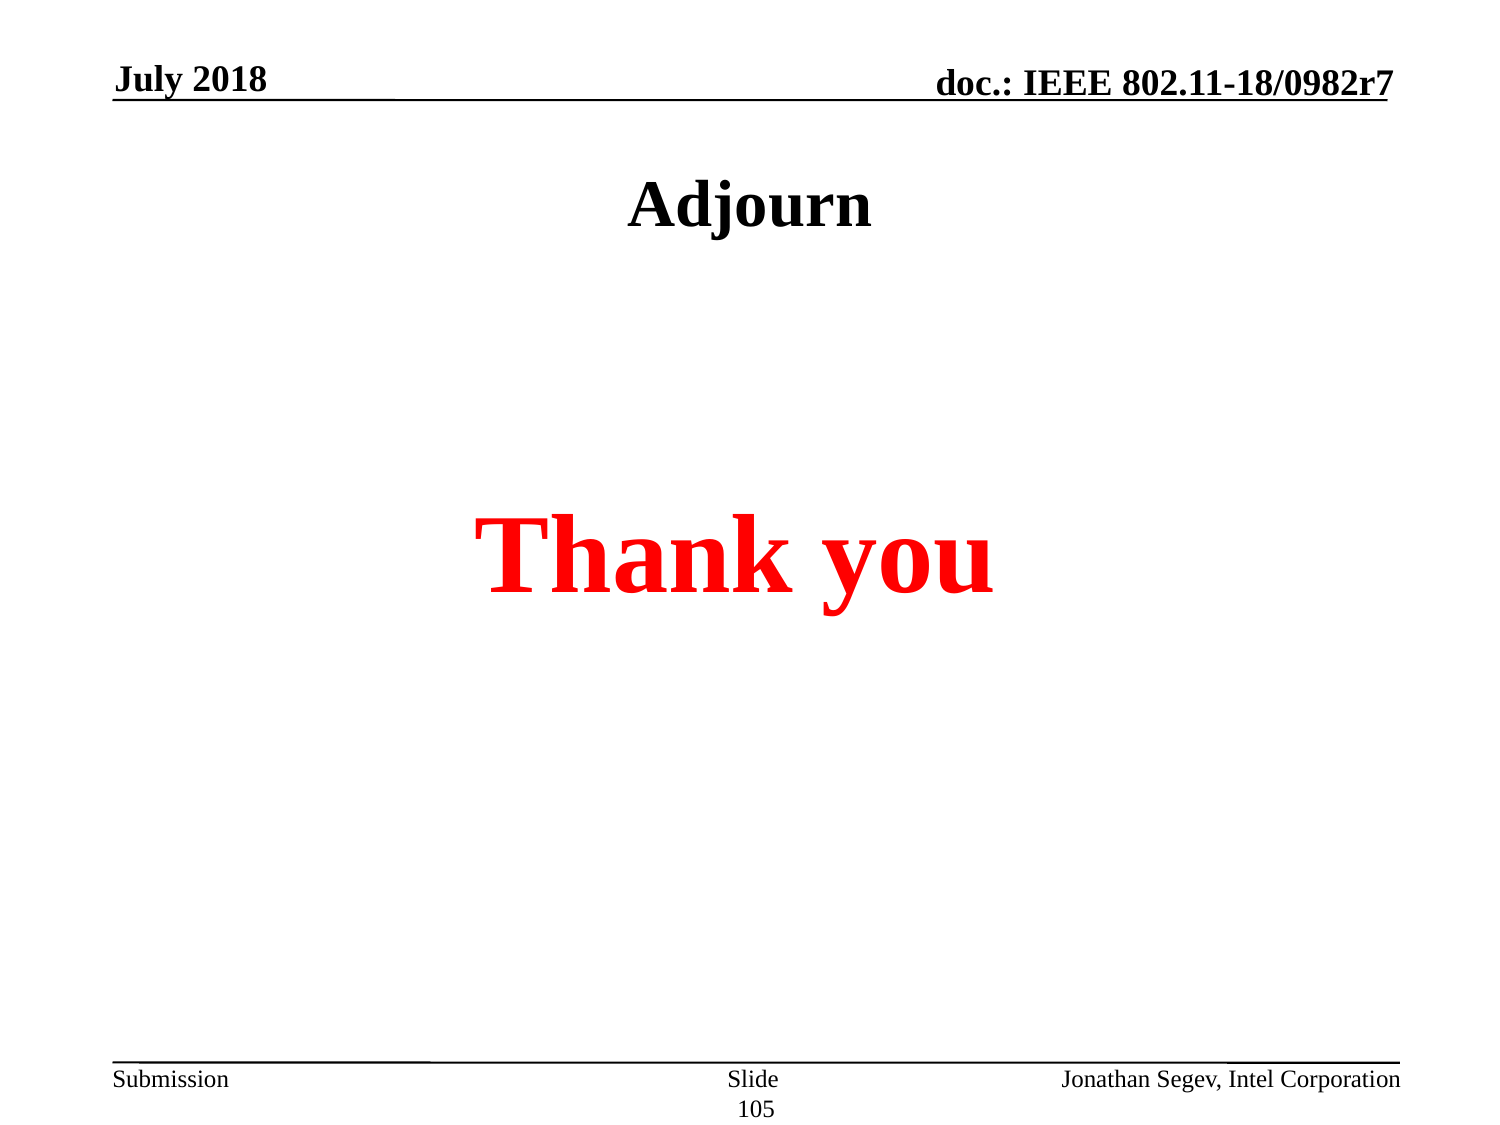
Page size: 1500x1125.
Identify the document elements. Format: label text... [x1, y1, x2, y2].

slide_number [114, 54, 423, 100]
footer Jonathan Segev, Intel Corporation [878, 1061, 1402, 1093]
slide_number Slide 105 [712, 1061, 800, 1123]
list Thank you [112, 324, 1388, 1000]
title Adjourn [112, 112, 1388, 288]
